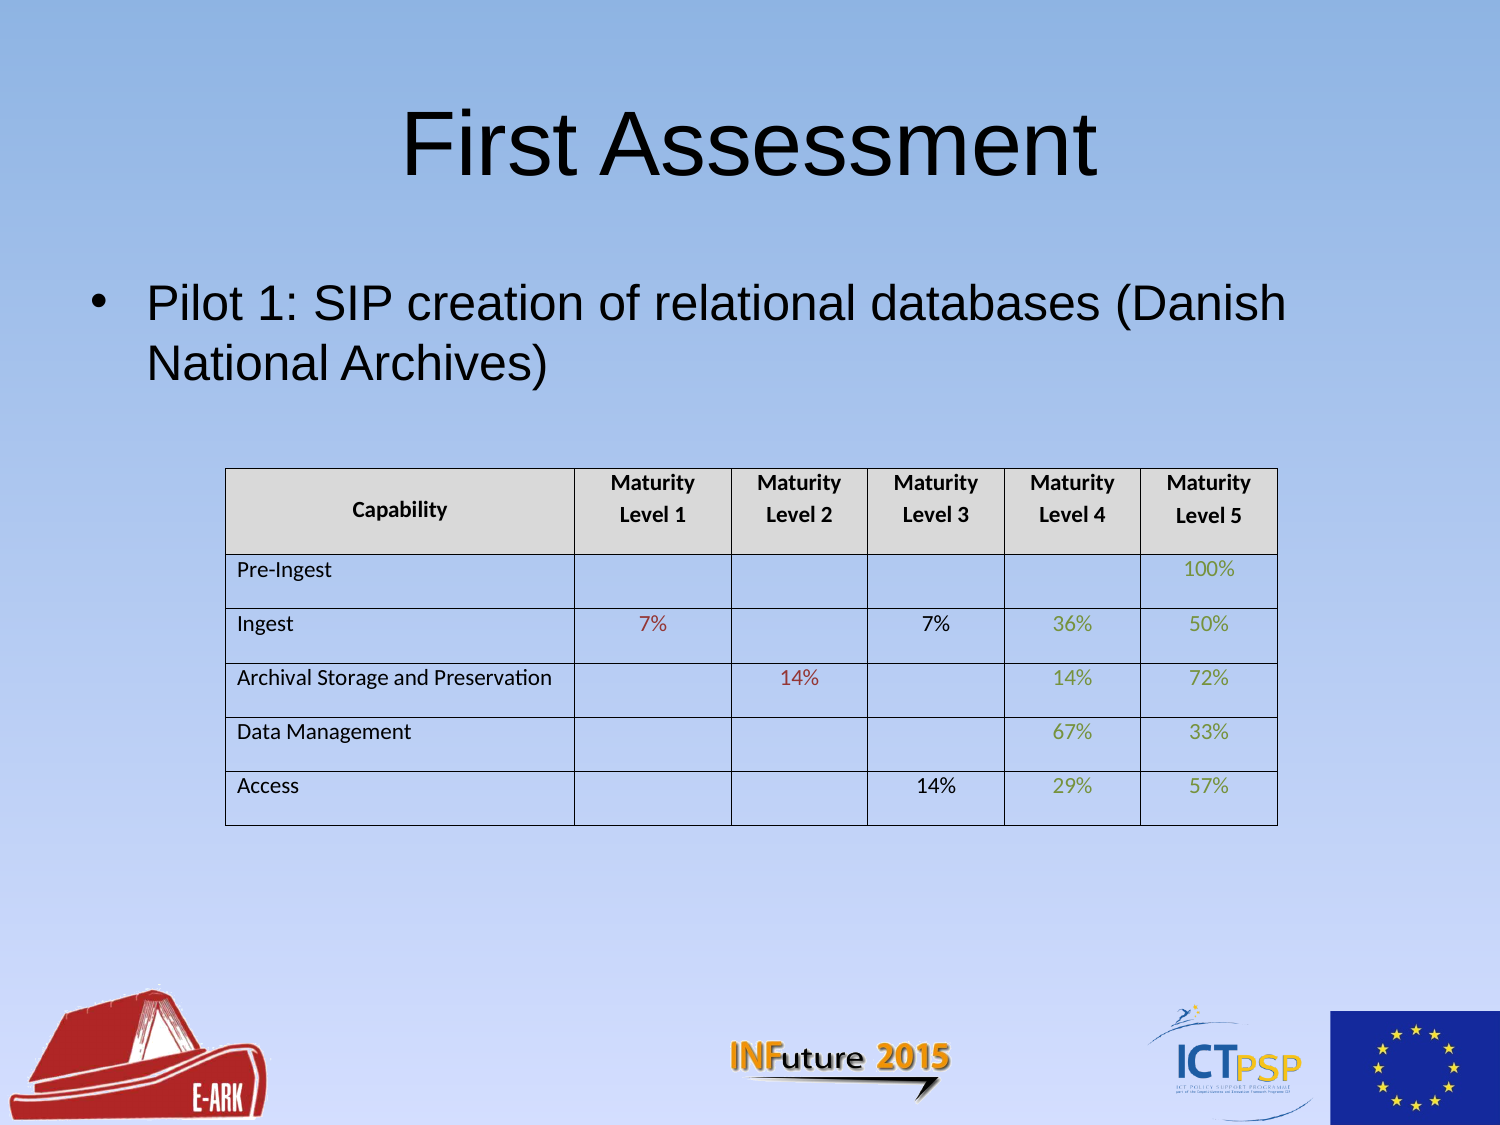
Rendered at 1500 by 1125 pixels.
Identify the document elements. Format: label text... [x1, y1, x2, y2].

picture [1120, 1005, 1500, 1125]
title First Assessment [75, 45, 1425, 233]
list Pilot 1: SIP creation of relational databases (Danish National Archives) [75, 262, 1425, 1005]
picture [197, 467, 1306, 879]
picture [722, 1005, 959, 1125]
picture [5, 984, 272, 1125]
